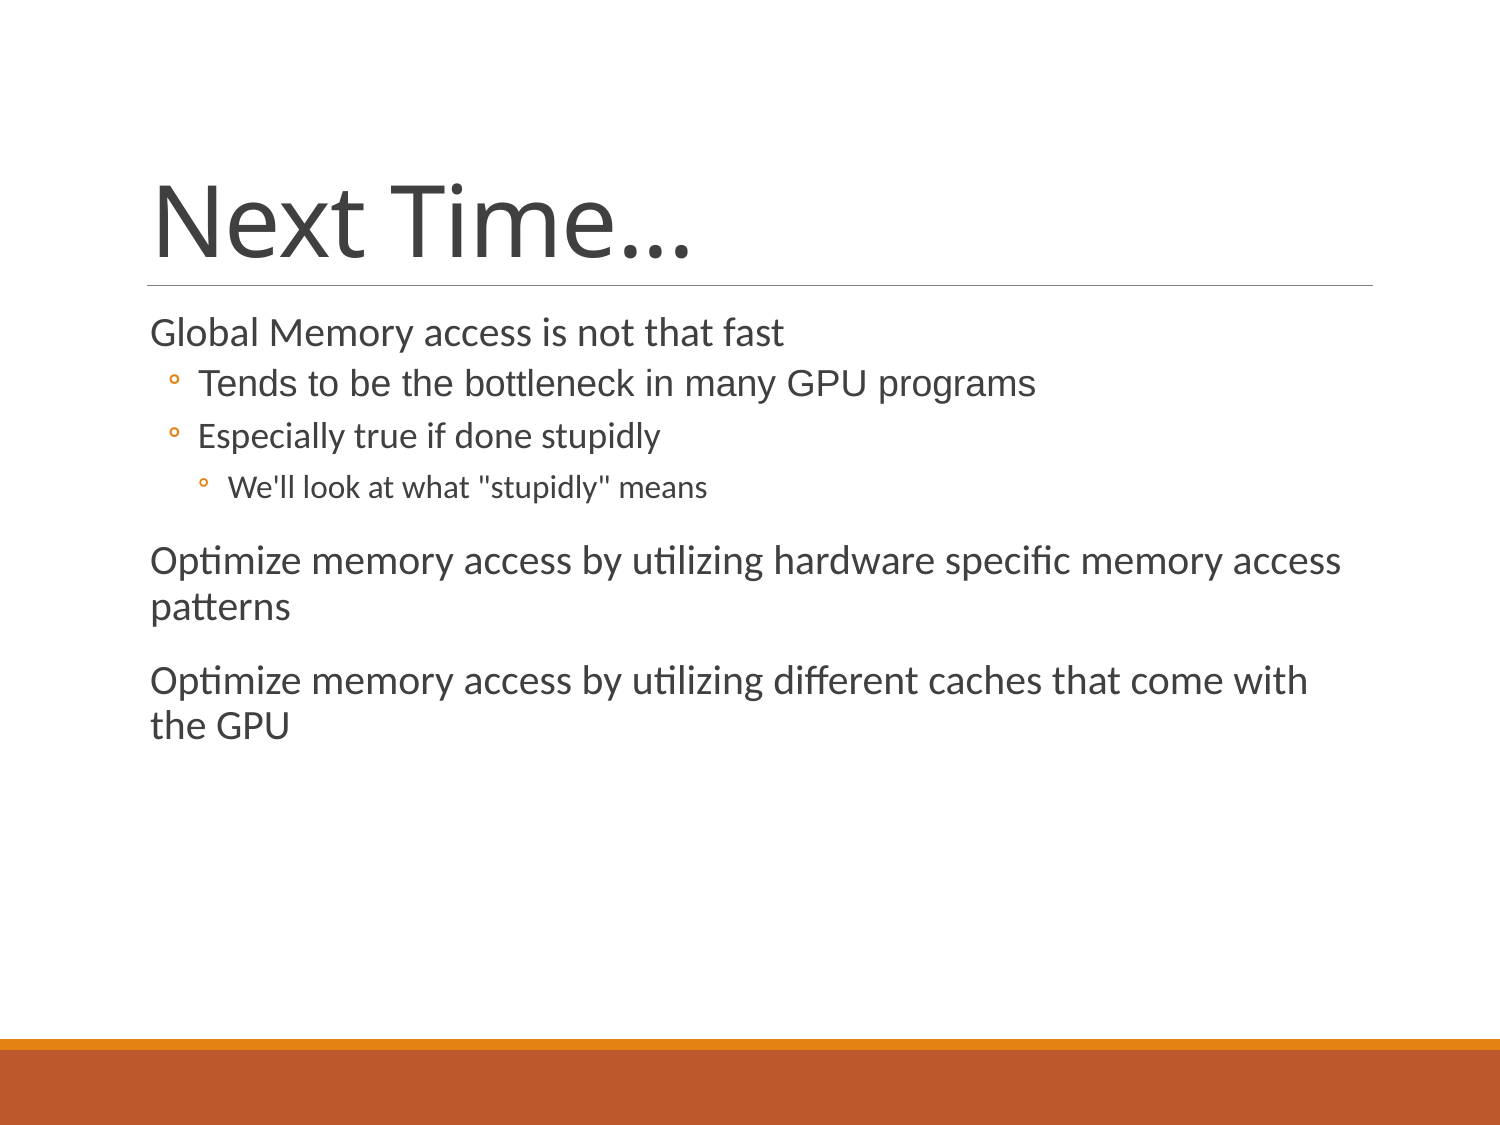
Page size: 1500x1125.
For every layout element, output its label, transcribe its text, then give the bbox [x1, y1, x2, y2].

list Global Memory access is not that fast Tends to be the bottleneck in many GPU programs Especially true if done stupidly We'll look at what "stupidly" means Optimize memory access by utilizing hardware specific memory access patterns Optimize memory access by utilizing different caches that come with the GPU [135, 302, 1373, 963]
title Next Time... [135, 47, 1373, 285]
